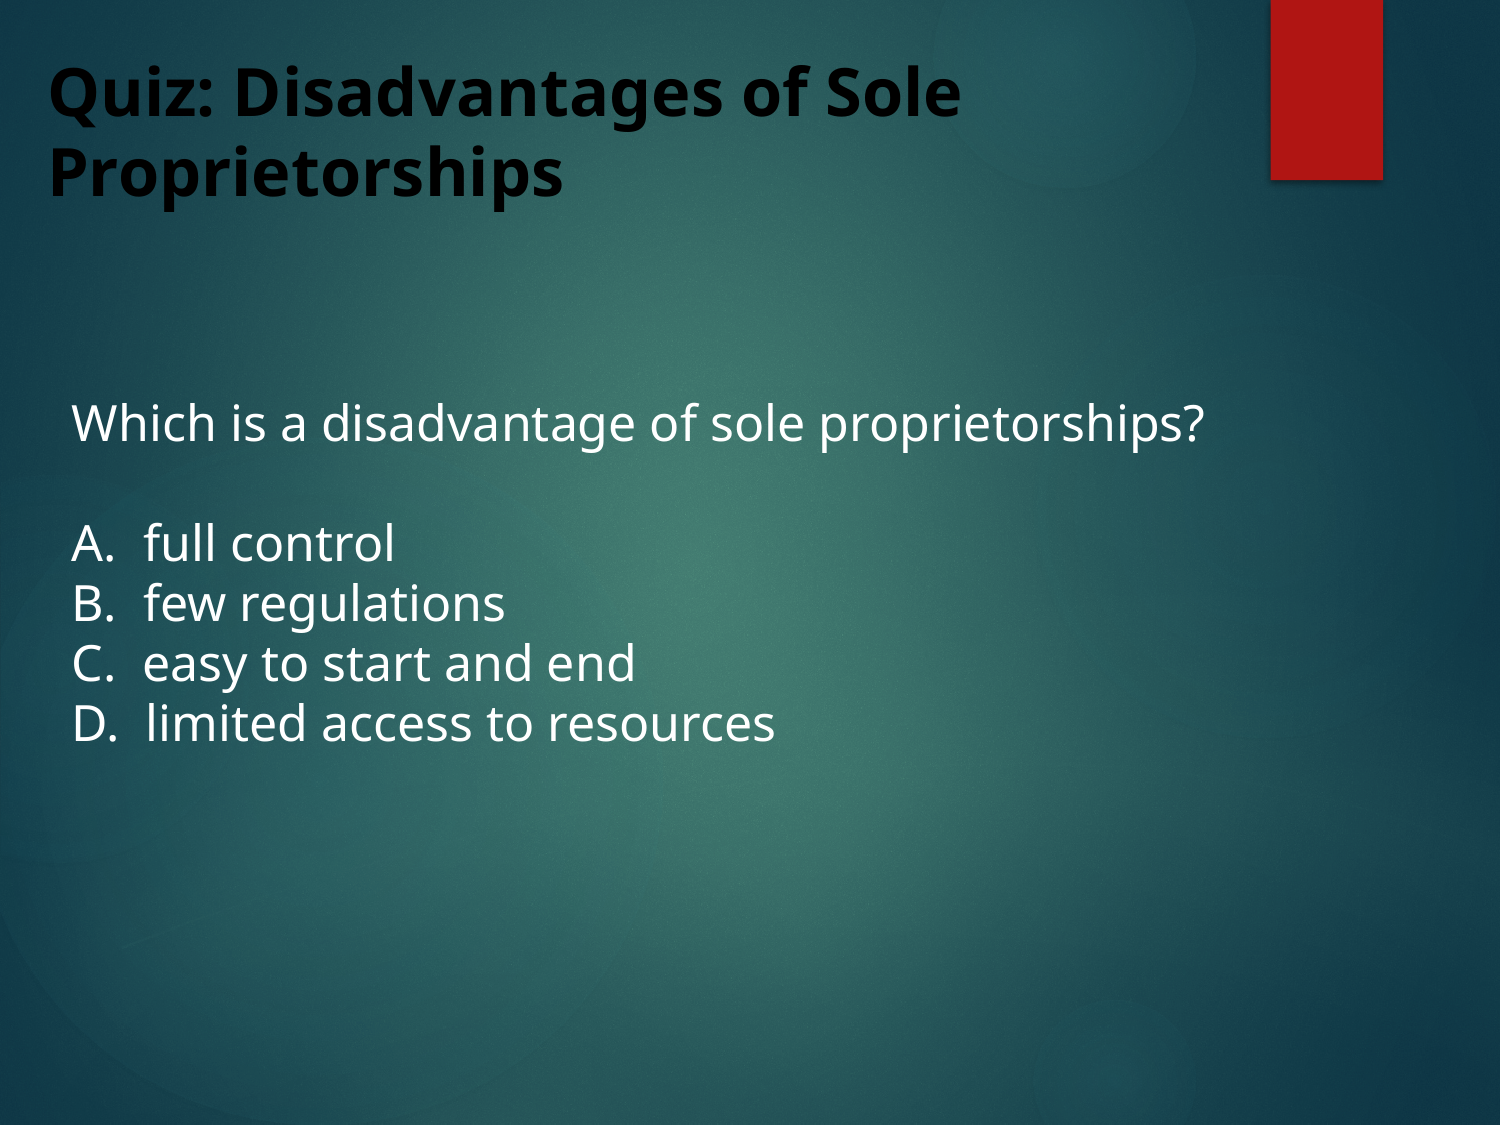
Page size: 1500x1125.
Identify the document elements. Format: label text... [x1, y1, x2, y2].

text_box Quiz: Disadvantages of Sole Proprietorships [32, 42, 1283, 217]
text_box Which is a disadvantage of sole proprietorships? A. full control B. few regulations C. easy to start and end D. limited access to resources [56, 383, 1307, 759]
